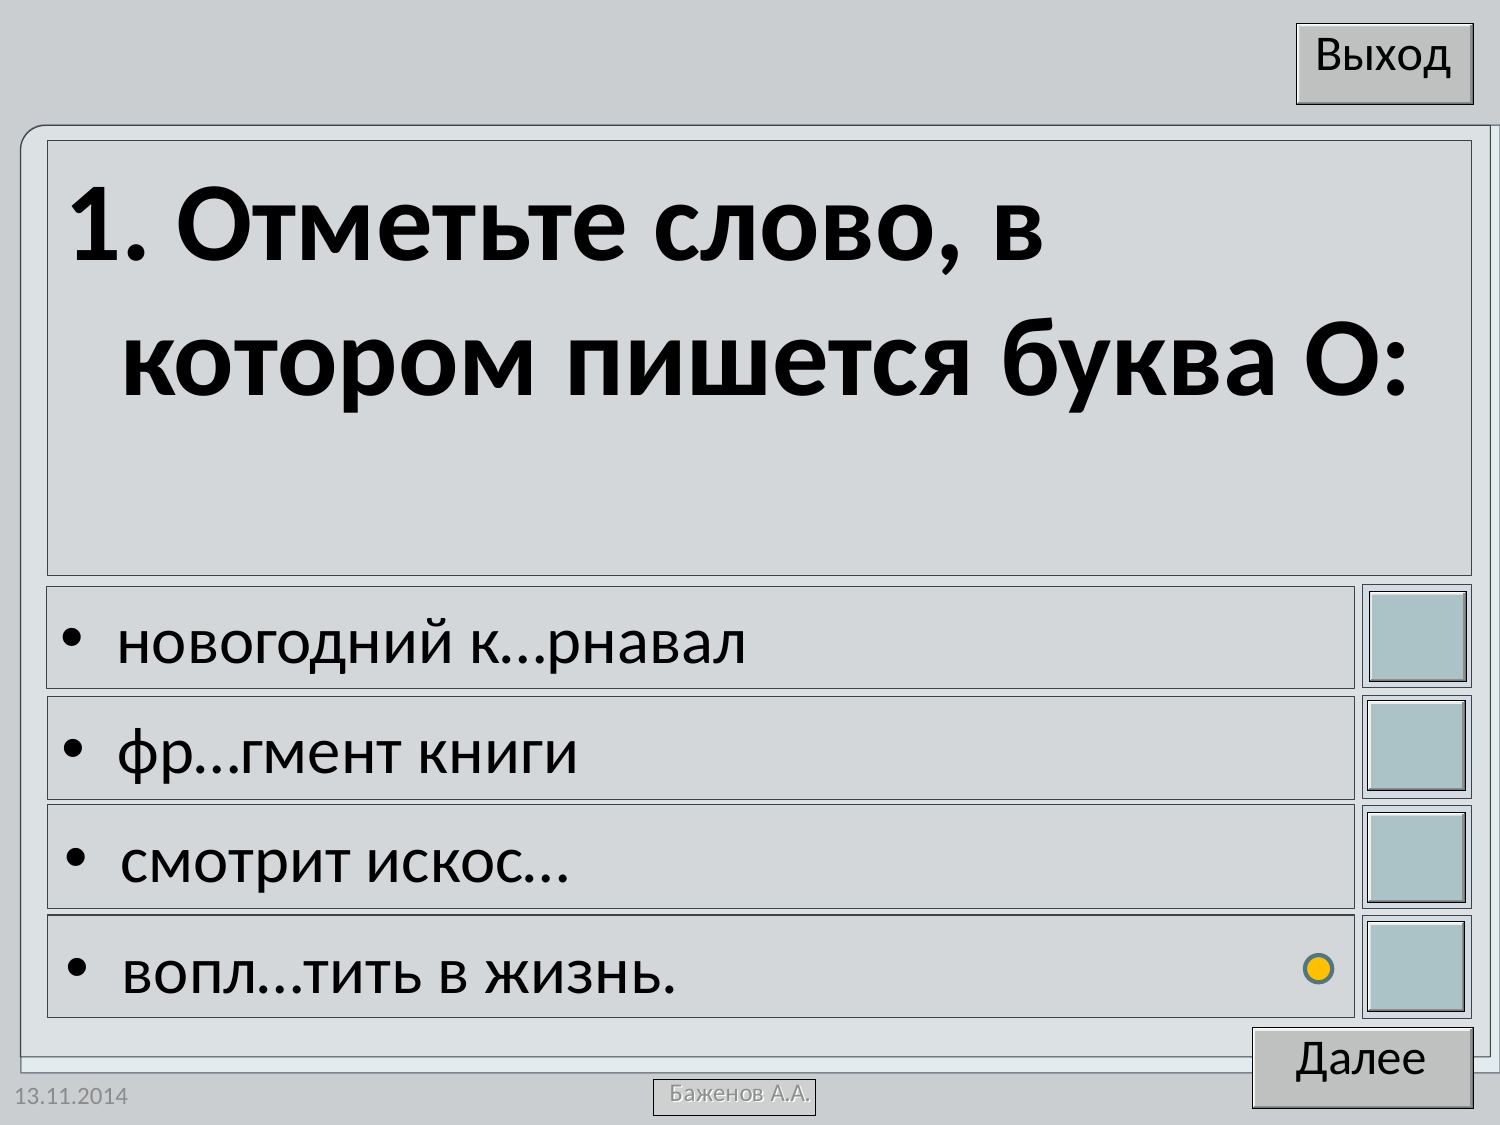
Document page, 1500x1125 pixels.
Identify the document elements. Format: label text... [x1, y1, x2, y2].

list фр…гмент книги [46, 699, 1357, 796]
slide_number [0, 1065, 174, 1125]
list вопл…тить в жизнь. [50, 919, 1361, 1015]
list смотрит искос… [49, 808, 1360, 905]
list 1. Отметьте слово, в котором пишется буква О: [49, 140, 1469, 576]
list новогодний к…рнавал [45, 589, 1356, 685]
